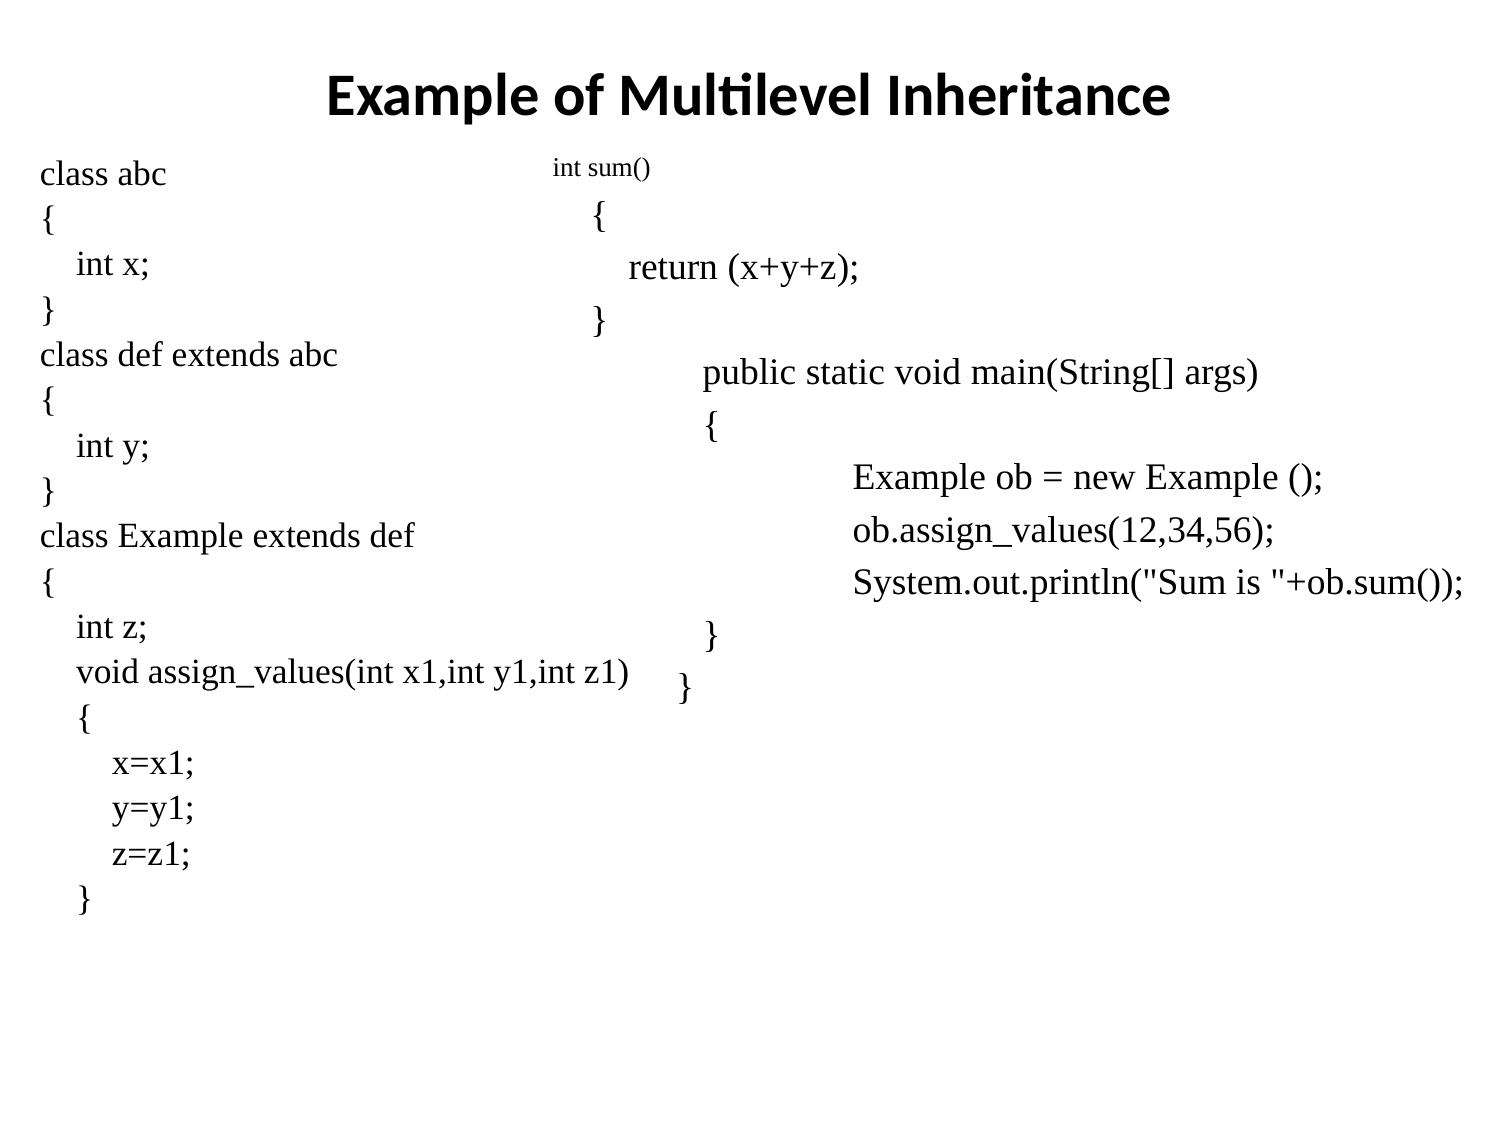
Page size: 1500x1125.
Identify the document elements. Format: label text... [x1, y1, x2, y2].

list class abc { int x; } class def extends abc { int y; } class Example extends def { int z; void assign_values(int x1,int y1,int z1) { x=x1; y=y1; z=z1; } [24, 146, 688, 990]
list int sum() { return (x+y+z); } public static void main(String[] args) { Example ob = new Example (); ob.assign_values(12,34,56); System.out.println("Sum is "+ob.sum()); } } [537, 142, 1499, 885]
title Example of Multilevel Inheritance [75, 45, 1425, 138]
